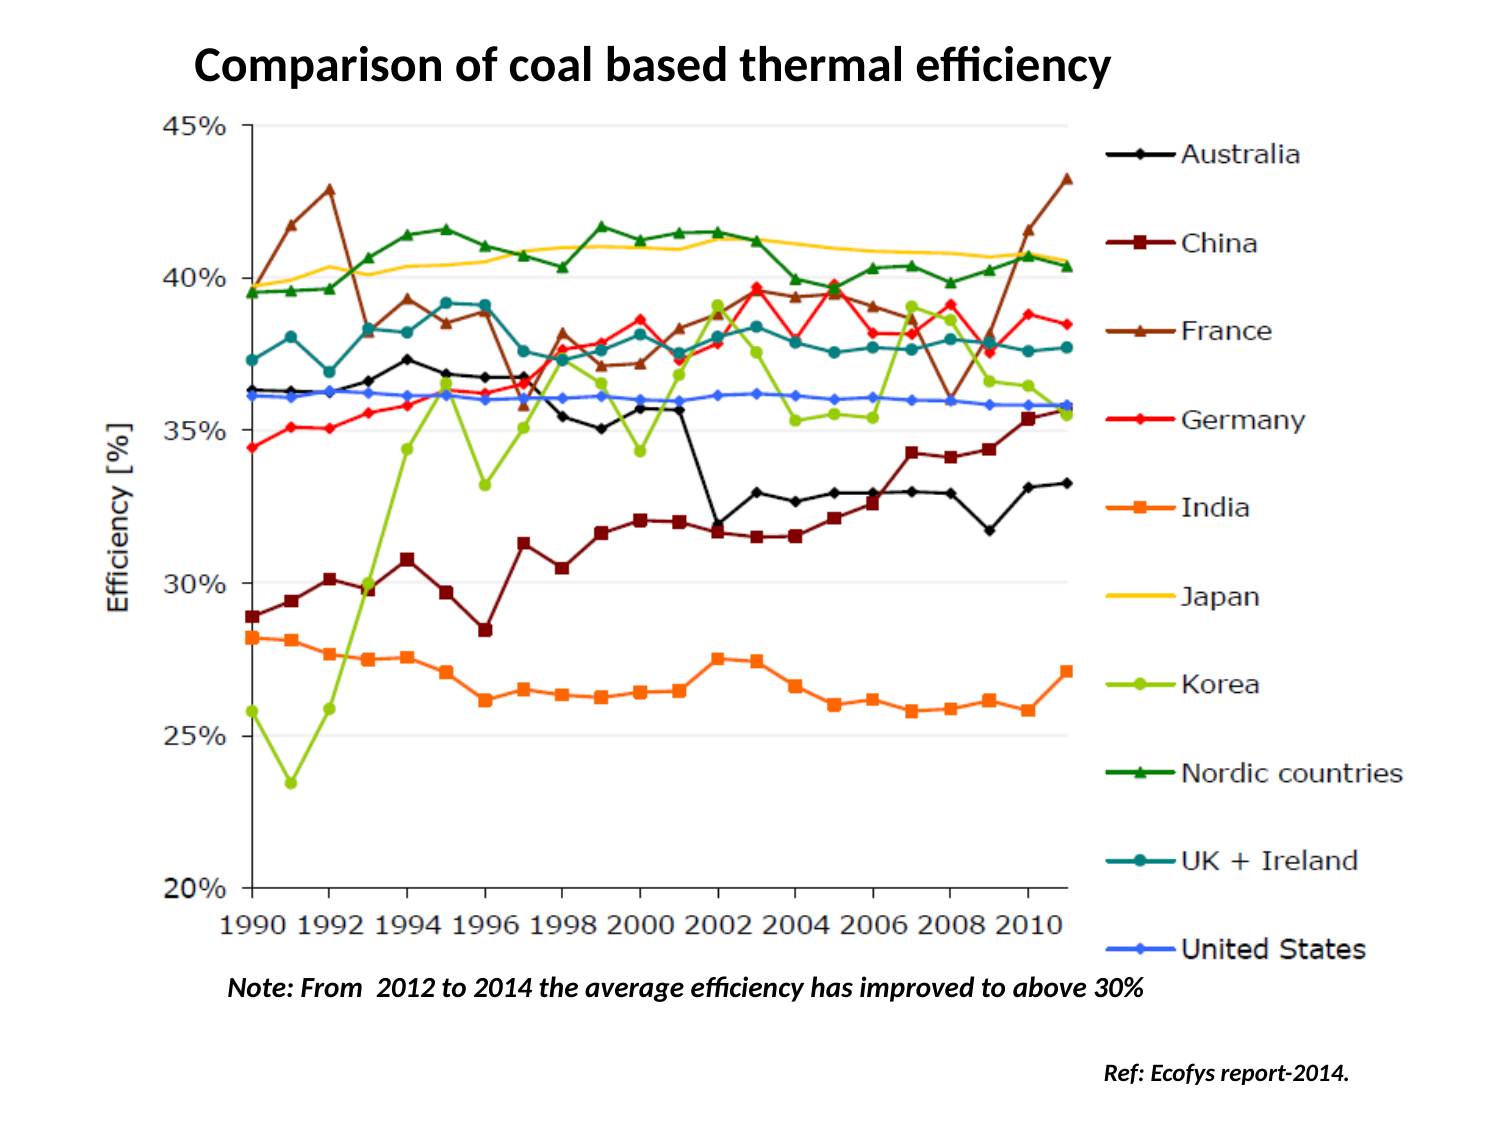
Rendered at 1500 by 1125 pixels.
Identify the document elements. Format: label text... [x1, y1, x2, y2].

text_box Note: From 2012 to 2014 the average efficiency has improved to above 30% [212, 983, 1163, 1011]
text_box Comparison of coal based thermal efficiency [179, 24, 1139, 99]
text_box Ref: Ecofys report-2014. [1089, 1049, 1372, 1094]
picture [89, 101, 1411, 976]
